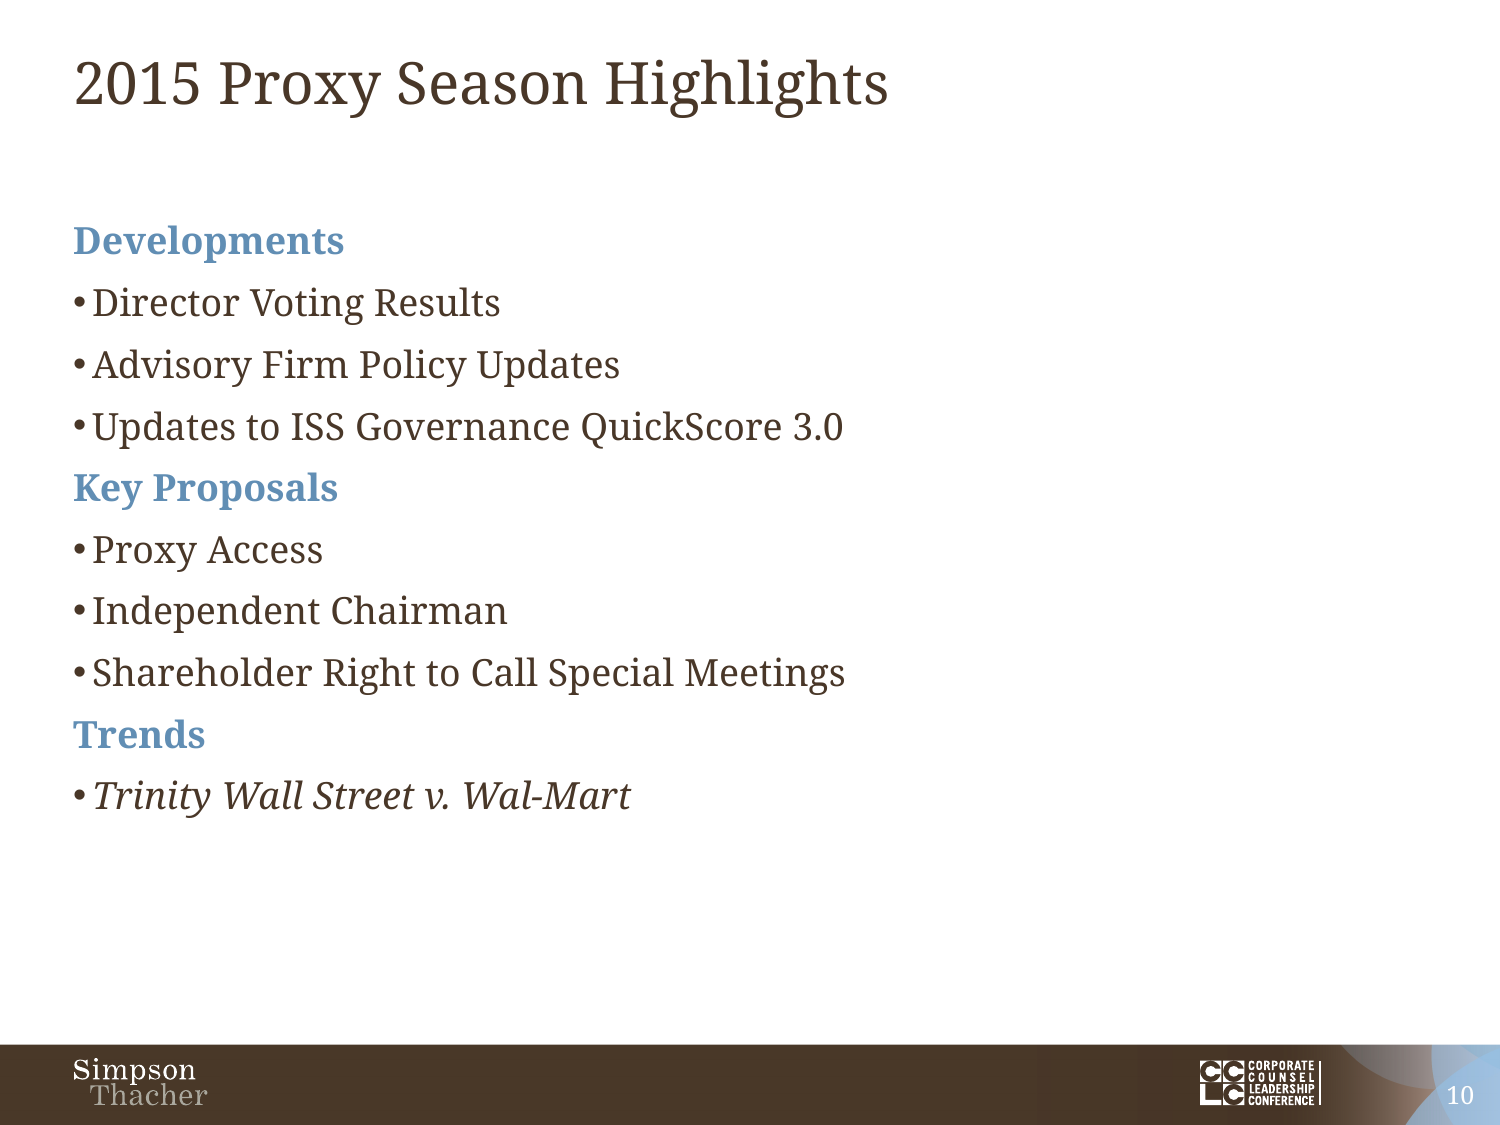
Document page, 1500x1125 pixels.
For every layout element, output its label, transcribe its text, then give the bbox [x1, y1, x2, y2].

list Developments Director Voting Results Advisory Firm Policy Updates Updates to ISS Governance QuickScore 3.0 Key Proposals Proxy Access Independent Chairman Shareholder Right to Call Special Meetings Trends Trinity Wall Street v. Wal-Mart [58, 210, 1443, 990]
picture [0, 1045, 1500, 1125]
slide_number 10 [1431, 1072, 1500, 1125]
title 2015 Proxy Season Highlights [58, 47, 1443, 202]
